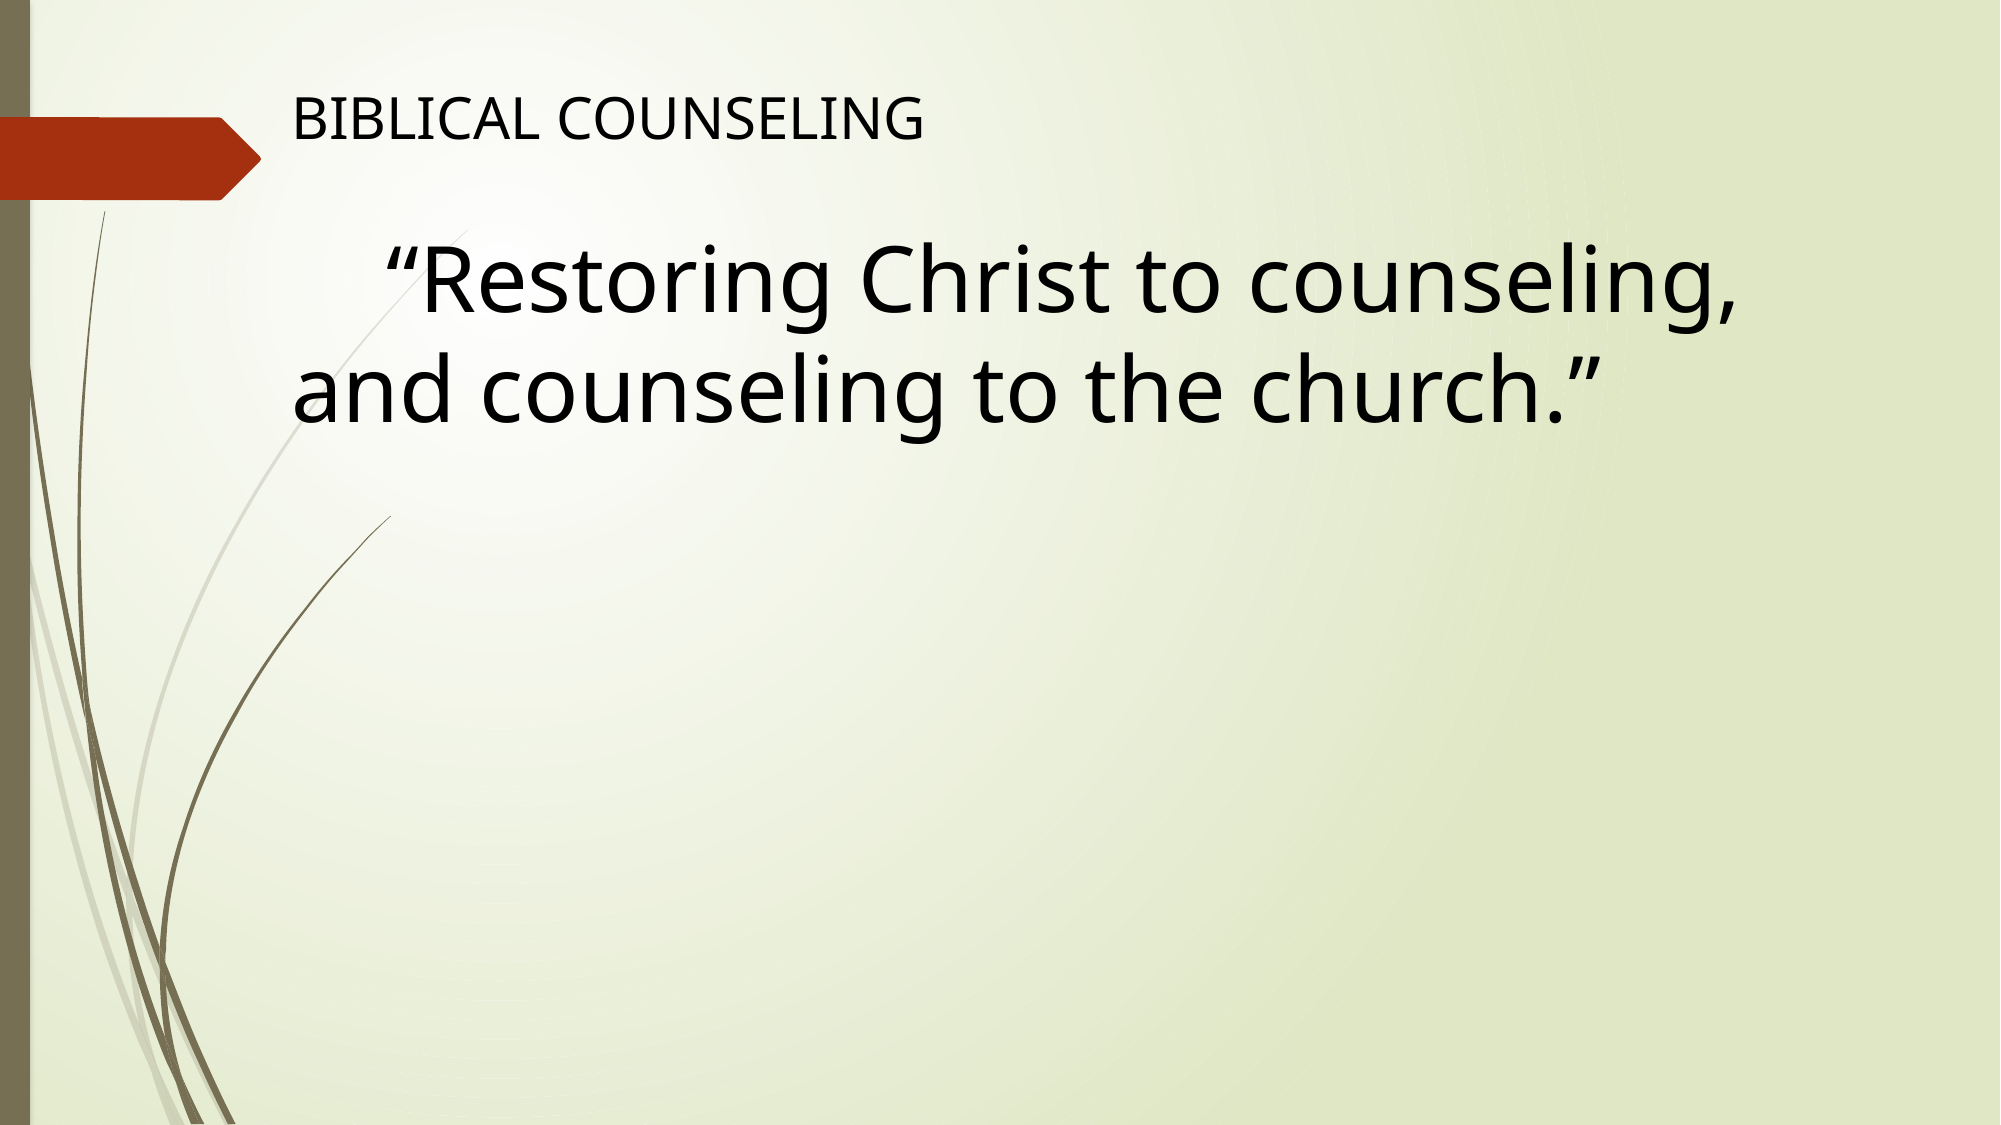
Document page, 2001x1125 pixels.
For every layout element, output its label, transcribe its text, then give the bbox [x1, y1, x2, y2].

text_box BIBLICAL COUNSELING “Restoring Christ to counseling, and counseling to the church.” [276, 73, 1923, 589]
